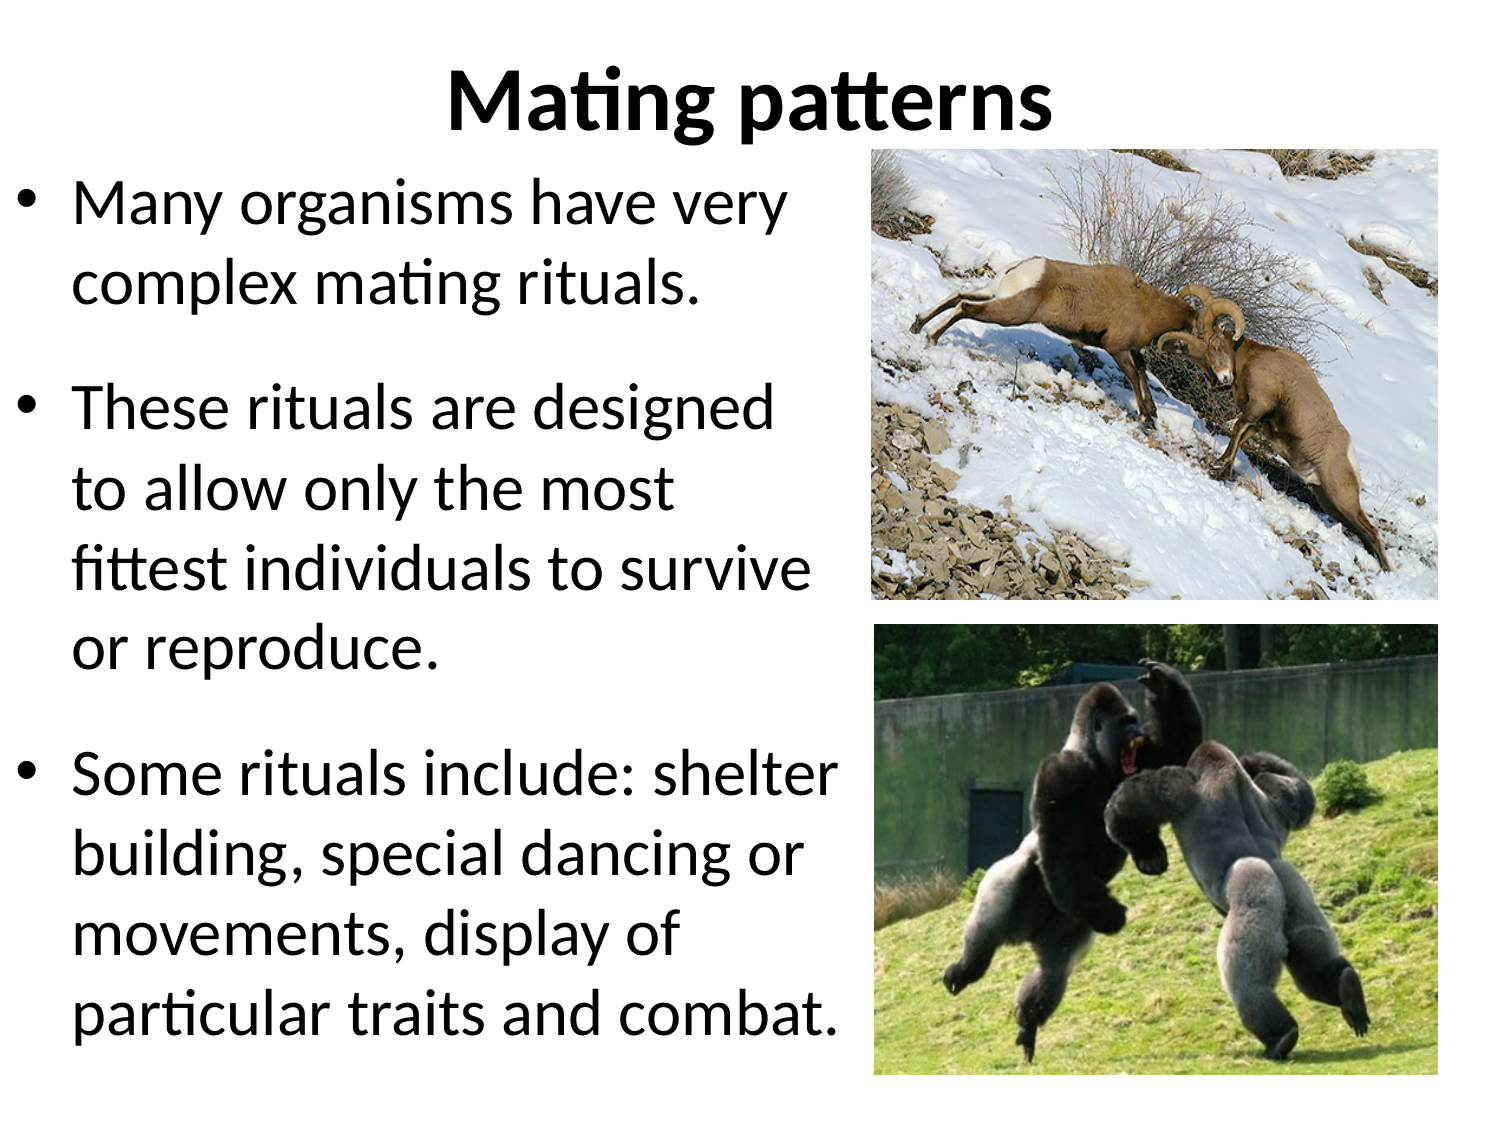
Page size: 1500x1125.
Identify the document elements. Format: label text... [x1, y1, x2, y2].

list Many organisms have very complex mating rituals. These rituals are designed to allow only the most fittest individuals to survive or reproduce. Some rituals include: shelter building, special dancing or movements, display of particular traits and combat. [0, 149, 863, 1125]
picture [870, 149, 1438, 601]
title Mating patterns [75, 0, 1425, 188]
picture [873, 624, 1438, 1076]
